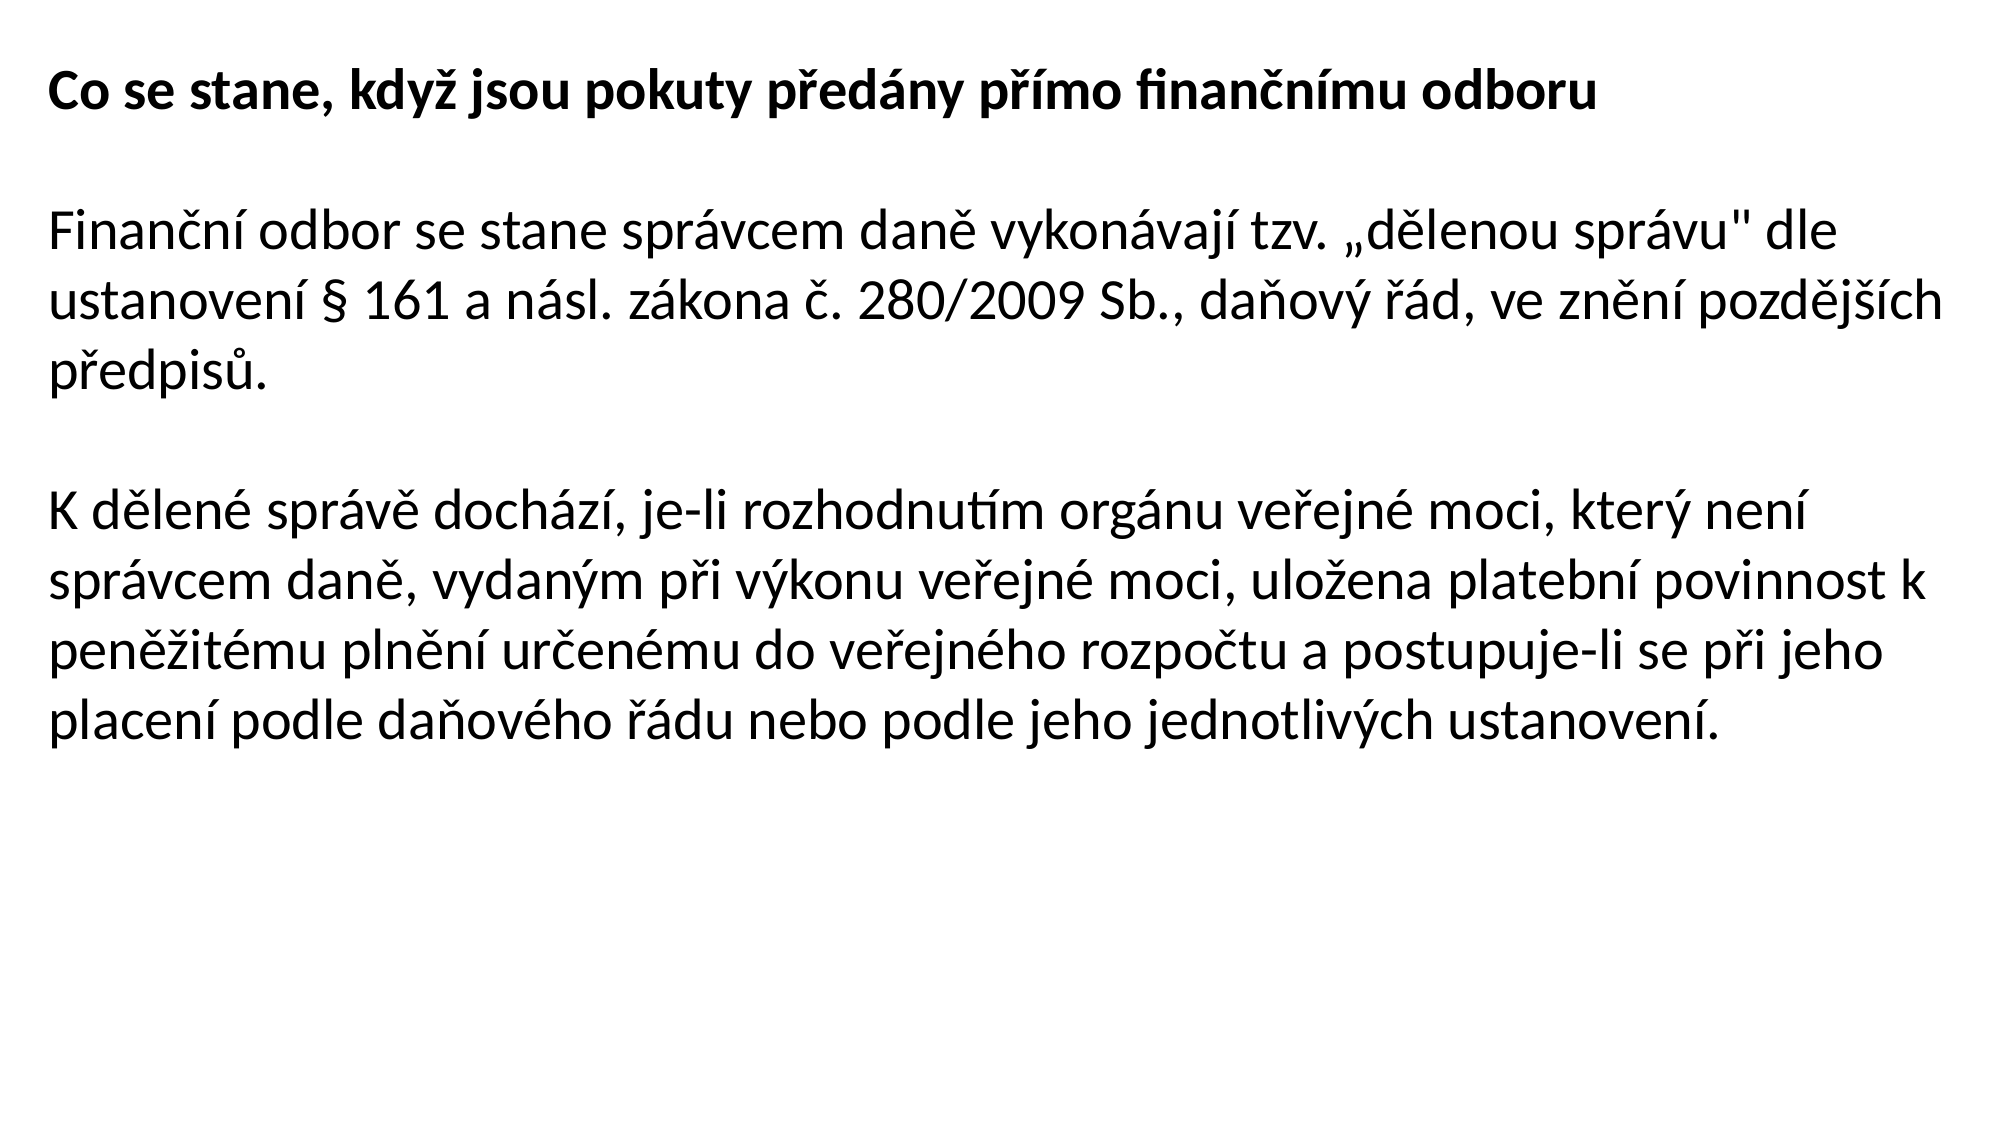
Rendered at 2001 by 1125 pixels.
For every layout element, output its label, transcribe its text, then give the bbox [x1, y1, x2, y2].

text_box Co se stane, když jsou pokuty předány přímo finančnímu odboru Finanční odbor se stane správcem daně vykonávají tzv. „dělenou správu" dle ustanovení § 161 a násl. zákona č. 280/2009 Sb., daňový řád, ve znění pozdějších předpisů. K dělené správě dochází, je-li rozhodnutím orgánu veřejné moci, který není správcem daně, vydaným při výkonu veřejné moci, uložena platební povinnost k peněžitému plnění určenému do veřejného rozpočtu a postupuje-li se při jeho placení podle daňového řádu nebo podle jeho jednotlivých ustanovení. [33, 43, 1978, 759]
